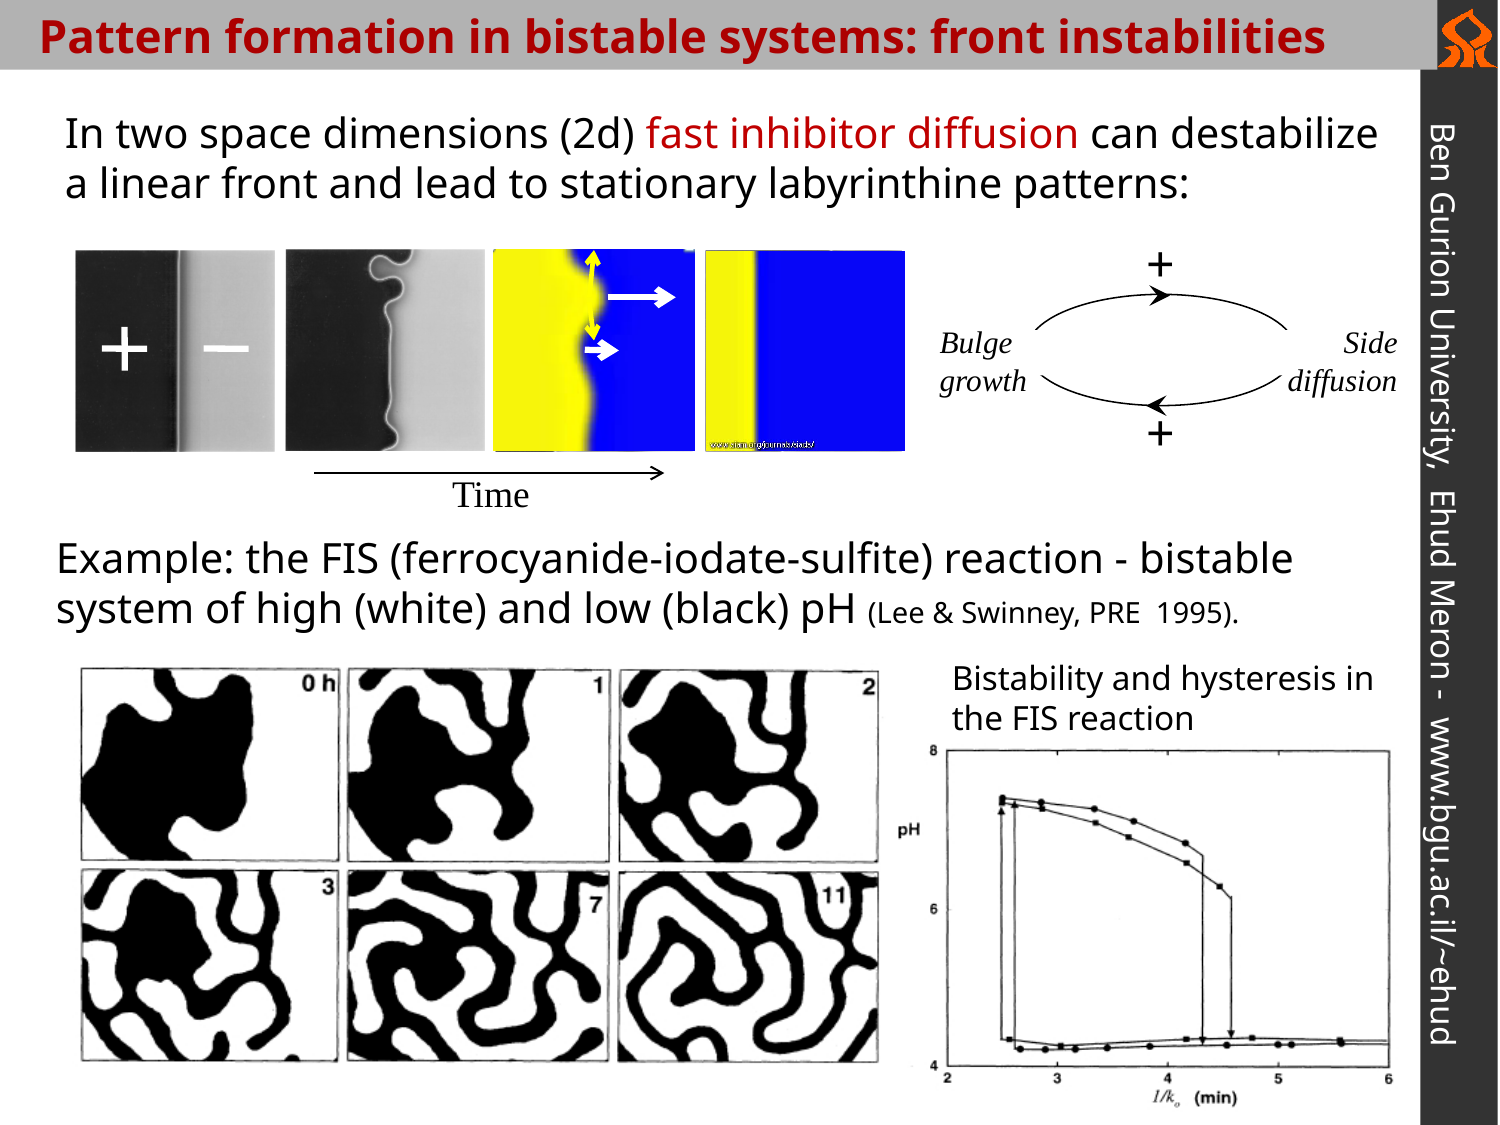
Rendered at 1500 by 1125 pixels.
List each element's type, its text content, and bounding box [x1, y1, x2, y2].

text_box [924, 224, 1413, 486]
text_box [589, 249, 595, 295]
text_box Pattern formation in bistable systems: front instabilities [0, 0, 1428, 70]
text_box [704, 250, 906, 452]
picture [493, 249, 695, 452]
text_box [74, 249, 903, 523]
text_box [40, 524, 1436, 1122]
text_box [1430, 0, 1500, 1125]
text_box In two space dimensions (2d) fast inhibitor diffusion can destabilize a linear front and lead to stationary labyrinthine patterns: [50, 99, 1420, 215]
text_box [584, 297, 676, 351]
